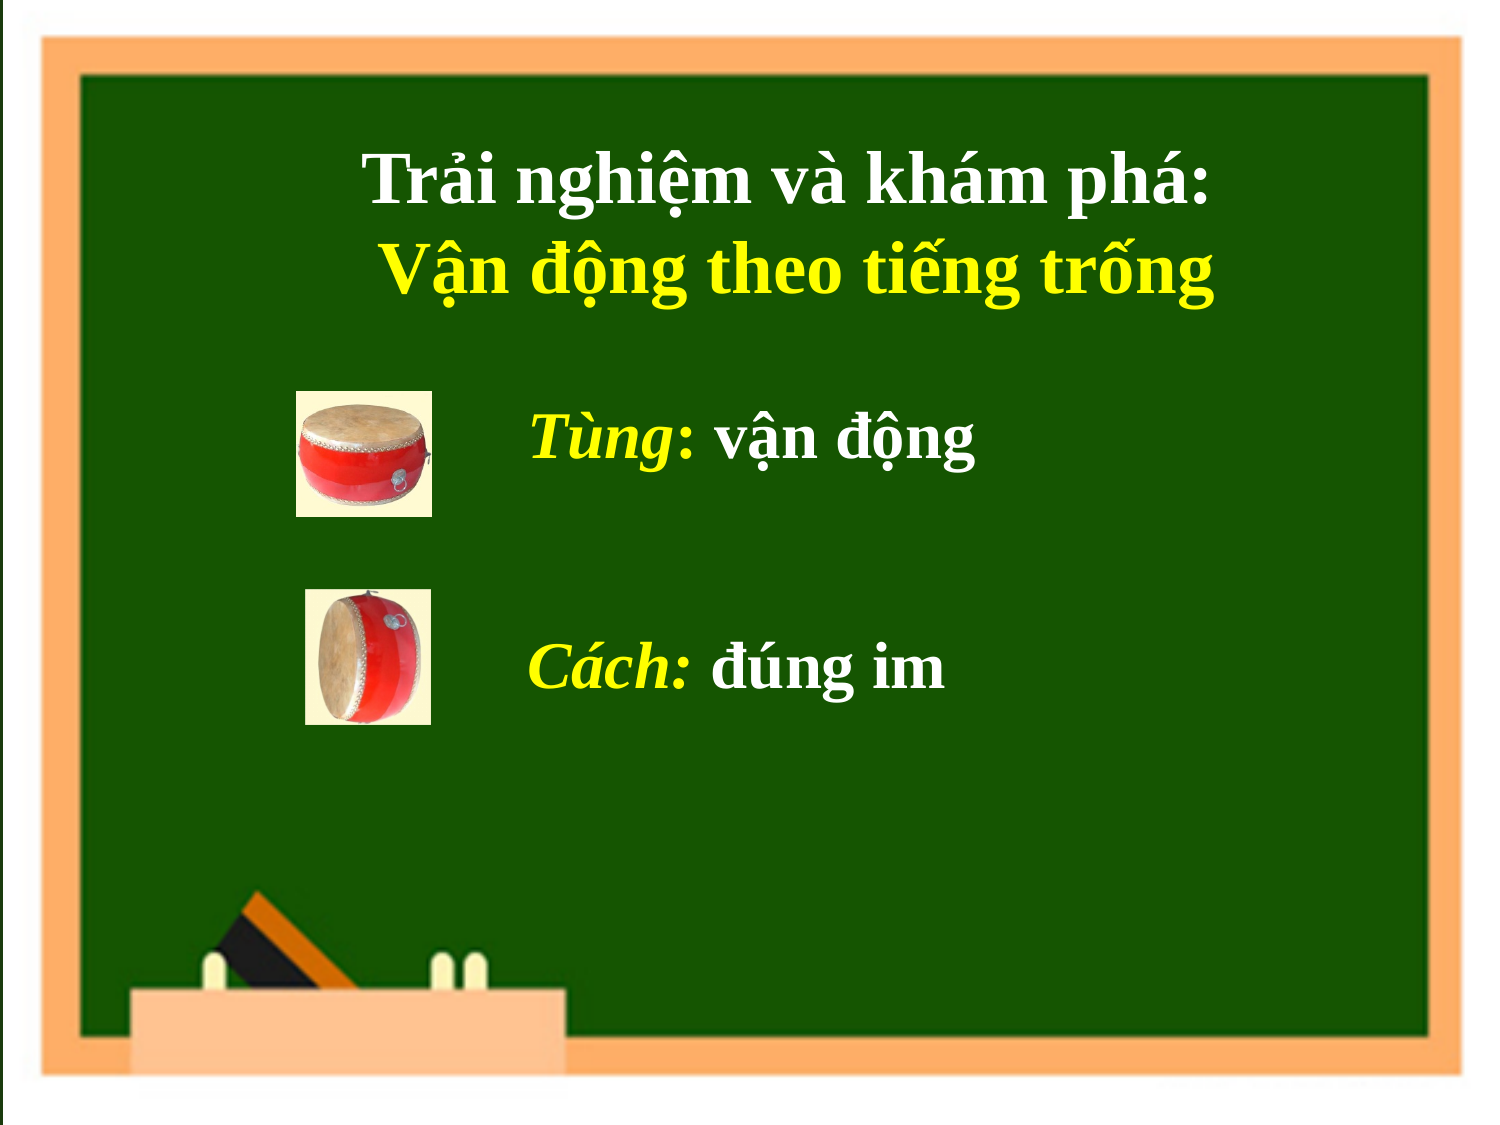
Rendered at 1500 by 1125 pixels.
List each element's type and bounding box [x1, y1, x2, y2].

list [3, 0, 1500, 1125]
picture [300, 593, 436, 720]
picture [296, 390, 433, 517]
